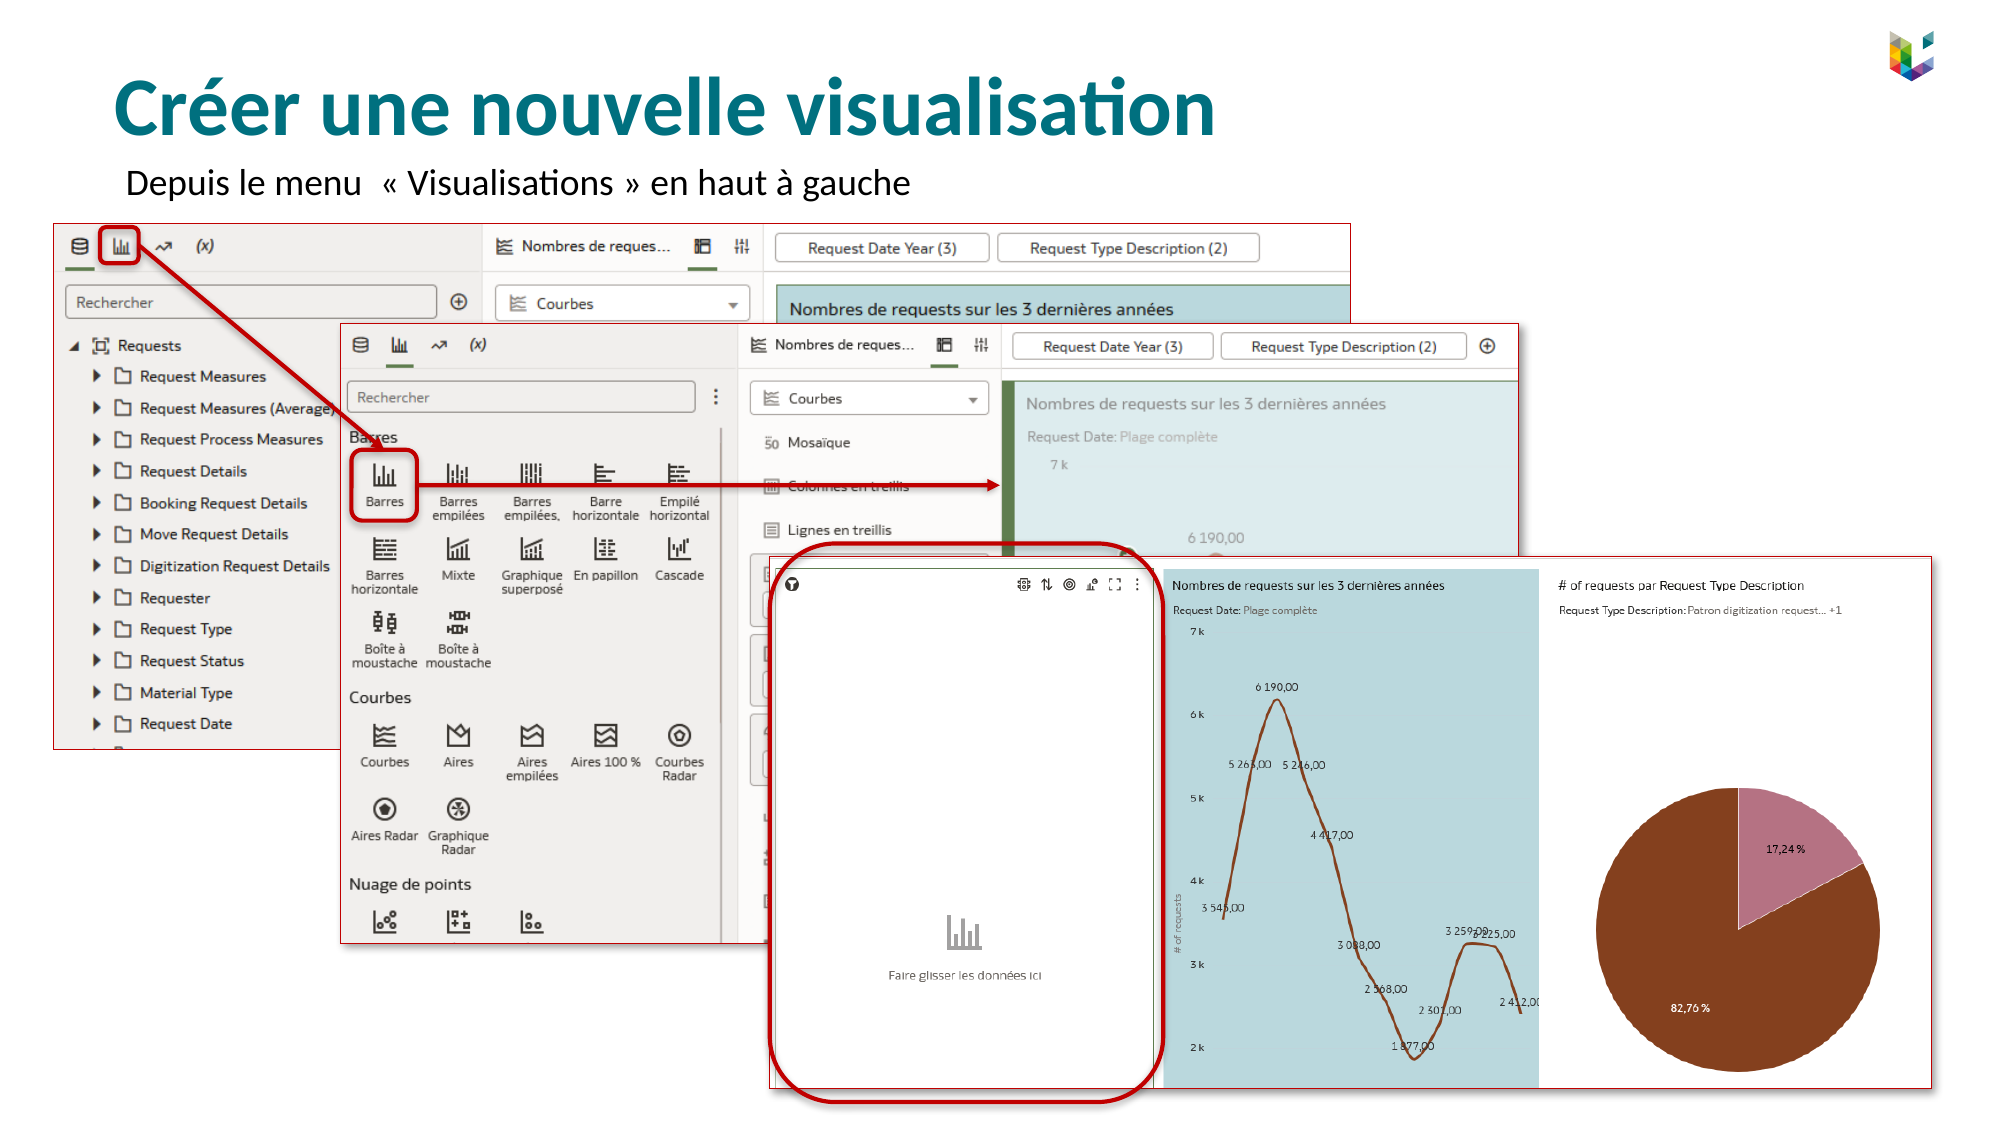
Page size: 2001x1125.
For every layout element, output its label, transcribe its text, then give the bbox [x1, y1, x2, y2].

picture [53, 223, 1933, 1090]
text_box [138, 244, 385, 451]
title Créer une nouvelle visualisation [99, 51, 1900, 154]
text_box Depuis le menu « Visualisations » en haut à gauche [111, 150, 958, 222]
picture [1870, 11, 1953, 101]
text_box [808, 1097, 1125, 1103]
